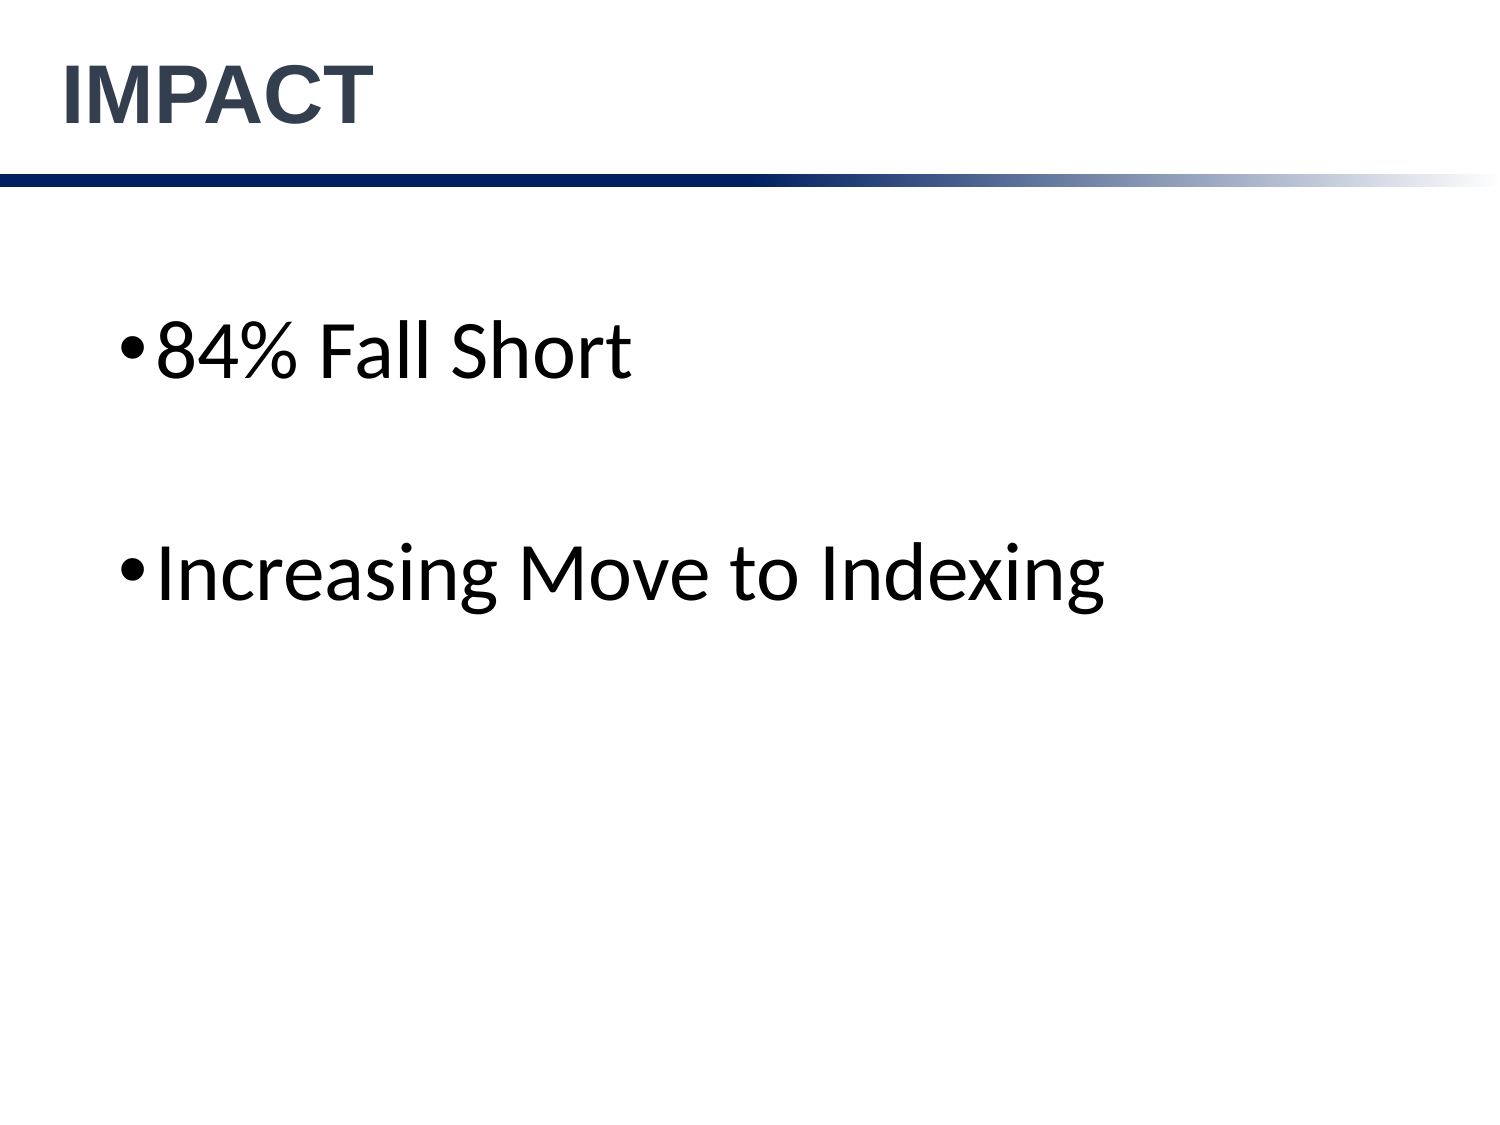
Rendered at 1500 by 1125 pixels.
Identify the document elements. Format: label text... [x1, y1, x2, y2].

text_box IMPACT [46, 32, 476, 148]
list 84% Fall Short Increasing Move to Indexing [103, 299, 1397, 1014]
text_box [0, 174, 1500, 187]
